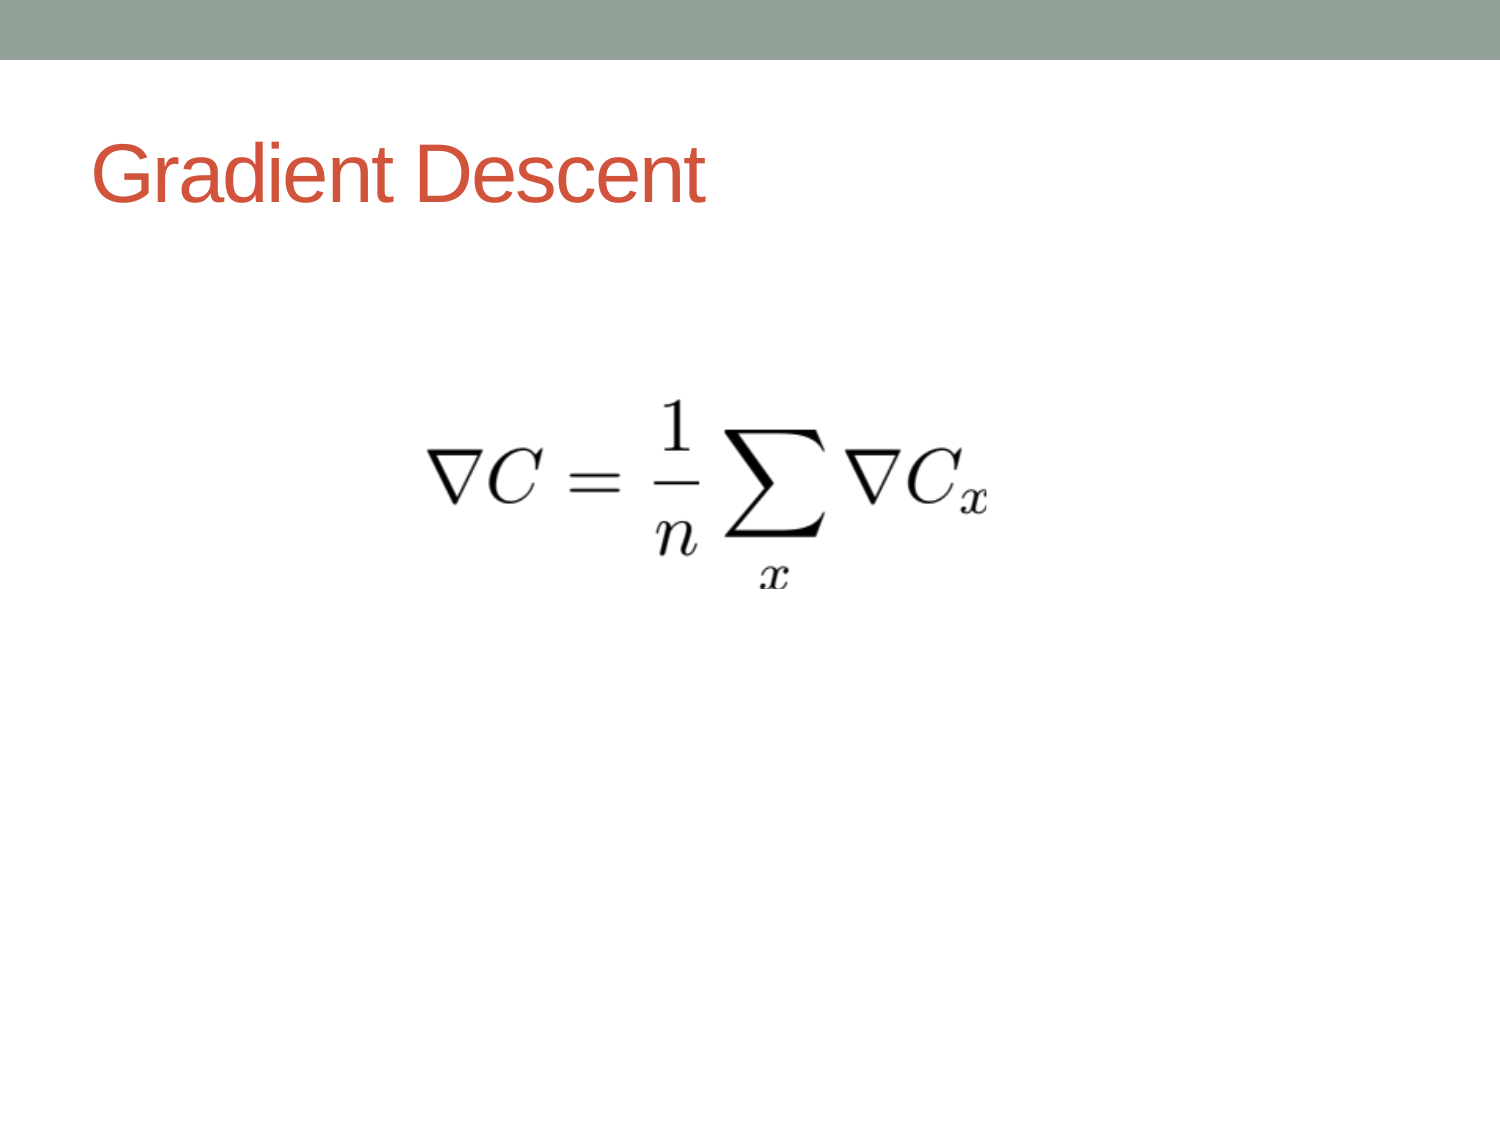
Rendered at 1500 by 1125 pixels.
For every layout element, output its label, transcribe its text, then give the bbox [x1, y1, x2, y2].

title Gradient Descent [75, 87, 1425, 250]
picture [425, 398, 987, 589]
